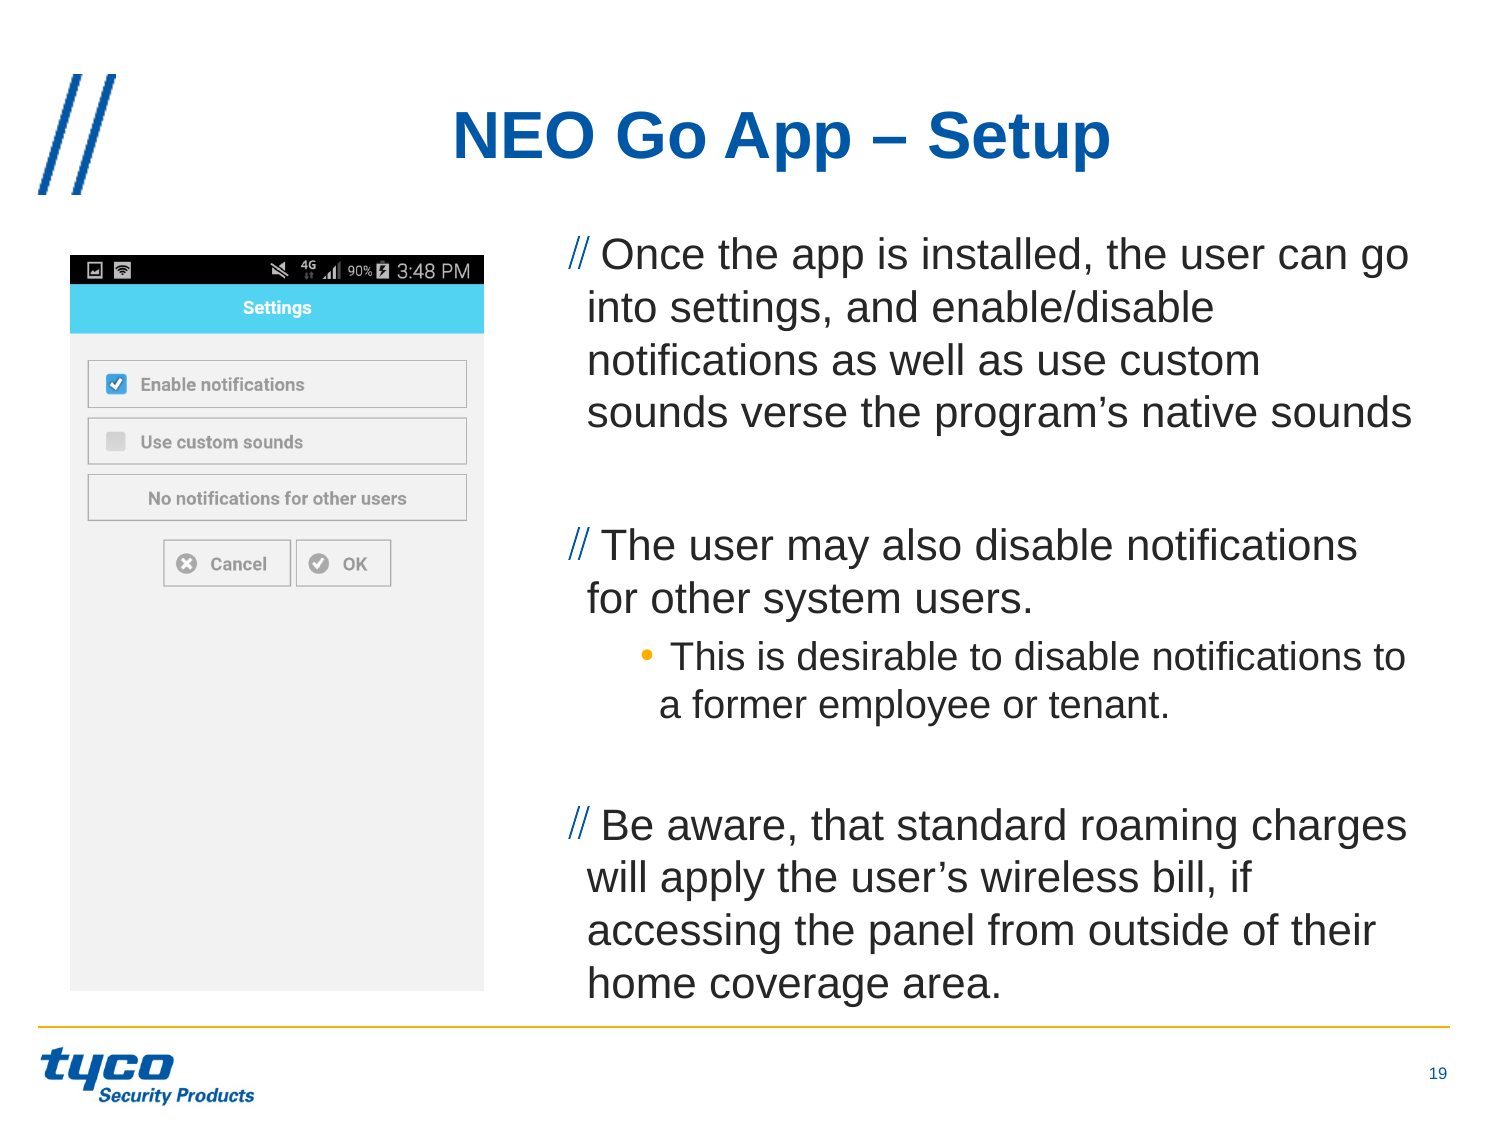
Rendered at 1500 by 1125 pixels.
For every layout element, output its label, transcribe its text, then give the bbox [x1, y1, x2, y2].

picture [568, 527, 601, 560]
picture [37, 74, 116, 195]
picture [568, 236, 601, 269]
list Once the app is installed, the user can go into settings, and enable/disable notifications as well as use custom sounds verse the program’s native sounds The user may also disable notifications for other system users. This is desirable to disable notifications to a former employee or tenant. Be aware, that standard roaming charges will apply the user’s wireless bill, if accessing the panel from outside of their home coverage area. [553, 225, 1430, 1044]
slide_number 19 [1387, 1042, 1463, 1103]
picture [568, 806, 601, 839]
picture [34, 1040, 260, 1108]
title NEO Go App – Setup [140, 72, 1425, 180]
picture [69, 254, 485, 991]
